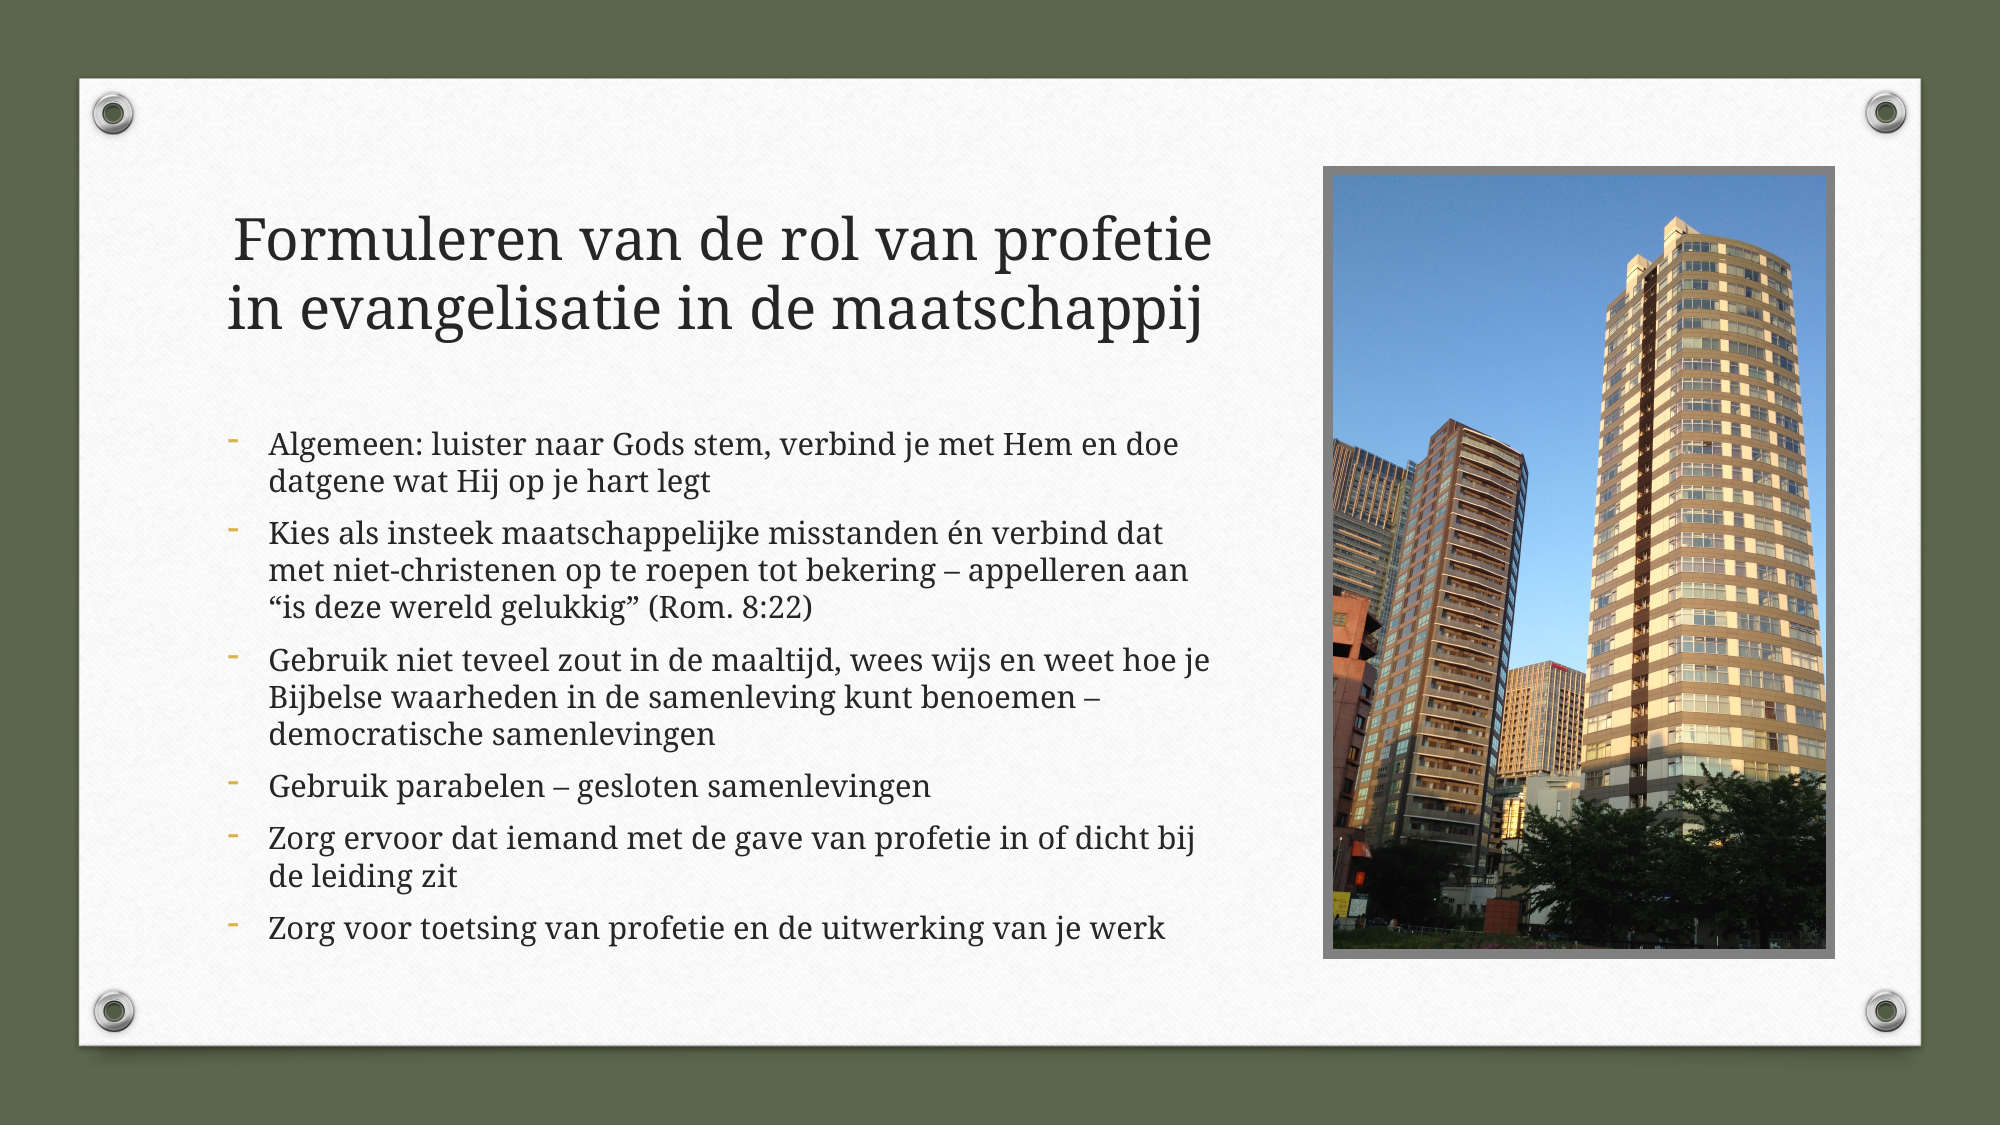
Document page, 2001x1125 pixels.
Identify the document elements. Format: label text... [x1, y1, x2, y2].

list Algemeen: luister naar Gods stem, verbind je met Hem en doe datgene wat Hij op je hart legt Kies als insteek maatschappelijke misstanden én verbind dat met niet-christenen op te roepen tot bekering – appelleren aan “is deze wereld gelukkig” (Rom. 8:22) Gebruik niet teveel zout in de maaltijd, wees wijs en weet hoe je Bijbelse waarheden in de samenleving kunt benoemen – democratische samenlevingen Gebruik parabelen – gesloten samenlevingen Zorg ervoor dat iemand met de gave van profetie in of dicht bij de leiding zit Zorg voor toetsing van profetie en de uitwerking van je werk [212, 417, 1237, 955]
picture [0, 0, 2000, 1125]
title Formuleren van de rol van profetie in evangelisatie in de maatschappij [212, 170, 1237, 350]
